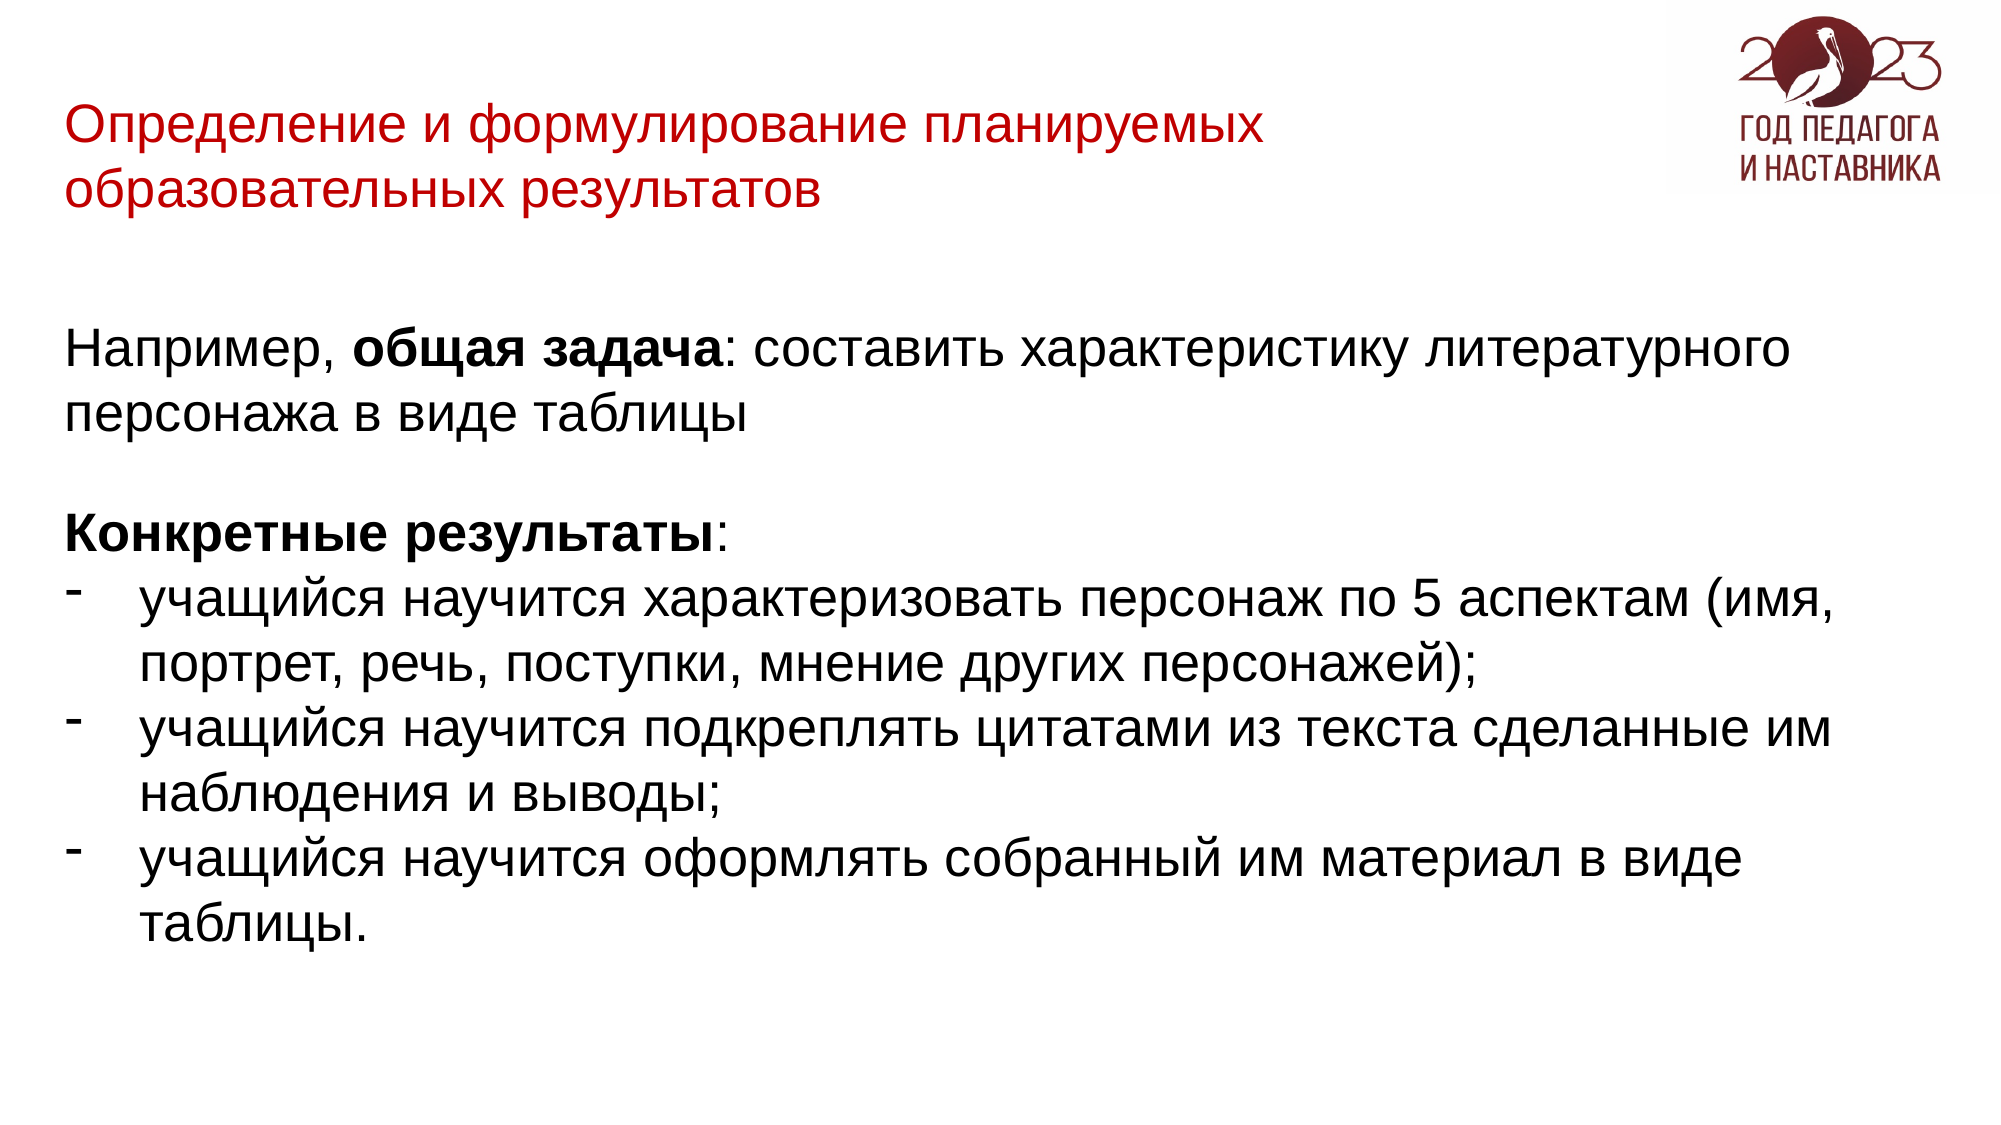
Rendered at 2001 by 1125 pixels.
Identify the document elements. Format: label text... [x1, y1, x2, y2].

picture [1666, 0, 2000, 195]
text_box Конкретные результаты: учащийся научится характеризовать персонаж по 5 аспектам (имя, портрет, речь, поступки, мнение других персонажей); учащийся научится подкреплять цитатами из текста сделанные им наблюдения и выводы; учащийся научится оформлять собранный им материал в виде таблицы. [50, 490, 1950, 960]
text_box Например, общая задача: составить характеристику литературного персонажа в виде таблицы [50, 304, 1950, 450]
text_box Определение и формулирование планируемых образовательных результатов [49, 81, 1523, 226]
